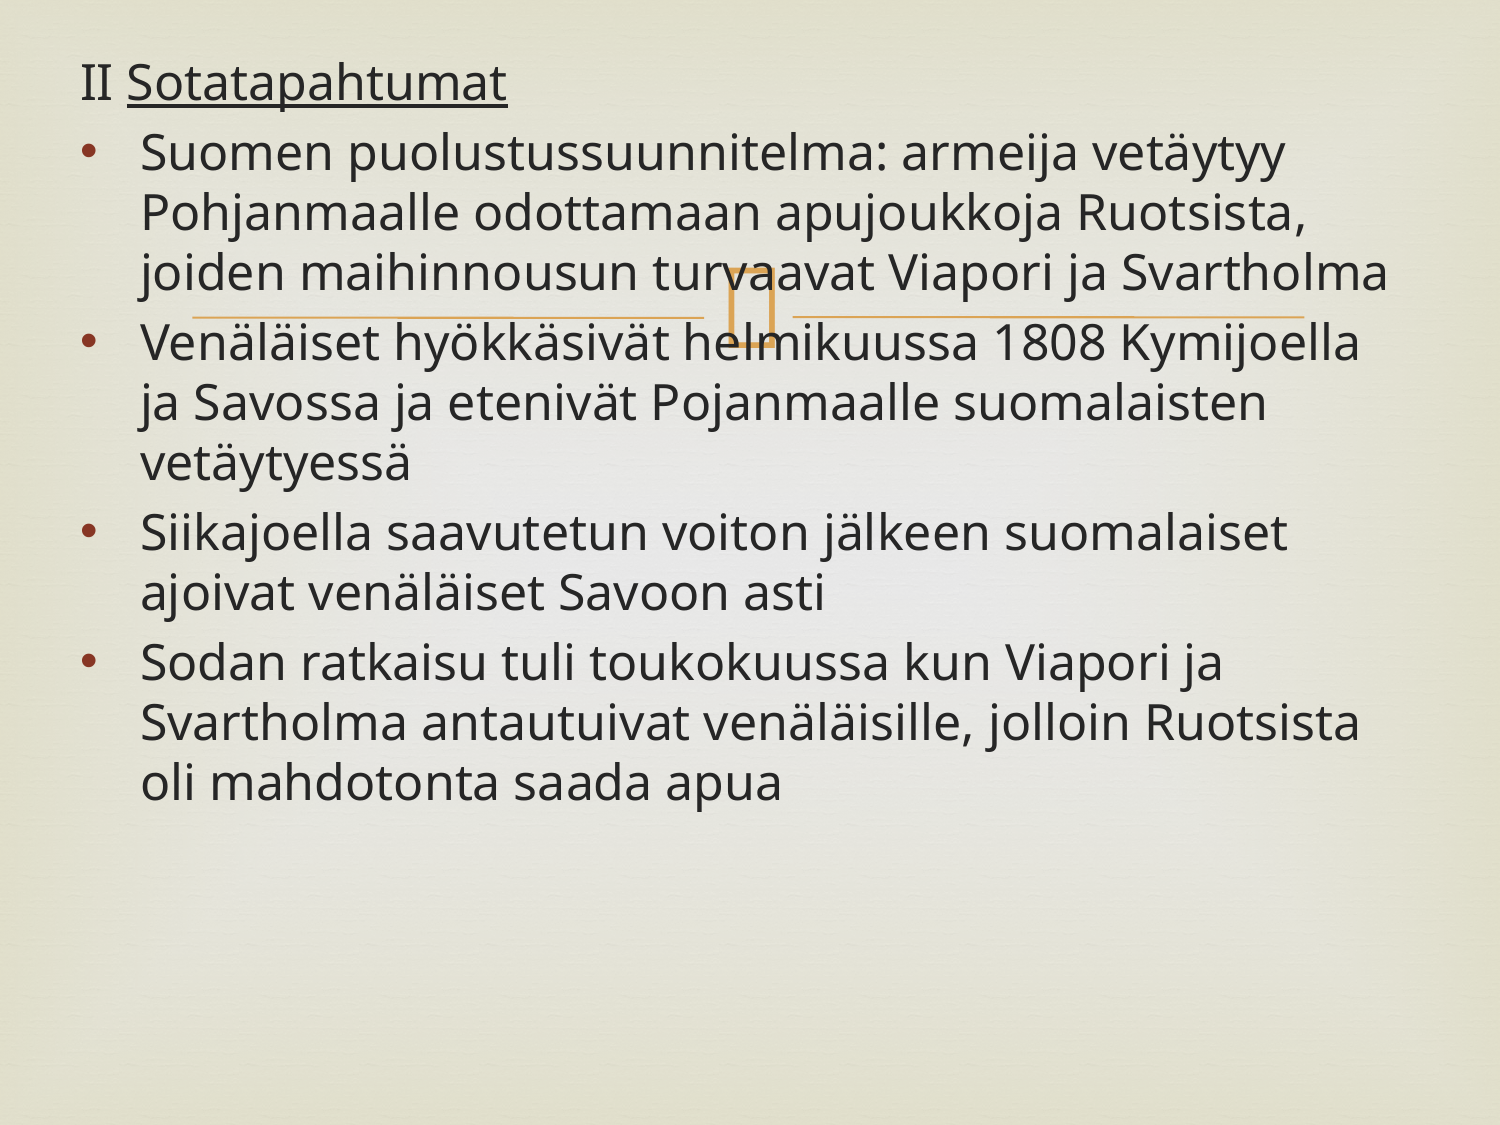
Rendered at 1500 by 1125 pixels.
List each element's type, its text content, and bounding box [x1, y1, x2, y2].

list II Sotatapahtumat Suomen puolustussuunnitelma: armeija vetäytyy Pohjanmaalle odottamaan apujoukkoja Ruotsista, joiden maihinnousun turvaavat Viapori ja Svartholma Venäläiset hyökkäsivät helmikuussa 1808 Kymijoella ja Savossa ja etenivät Pojanmaalle suomalaisten vetäytyessä Siikajoella saavutetun voiton jälkeen suomalaiset ajoivat venäläiset Savoon asti Sodan ratkaisu tuli toukokuussa kun Viapori ja Svartholma antautuivat venäläisille, jolloin Ruotsista oli mahdotonta saada apua [64, 42, 1425, 1005]
